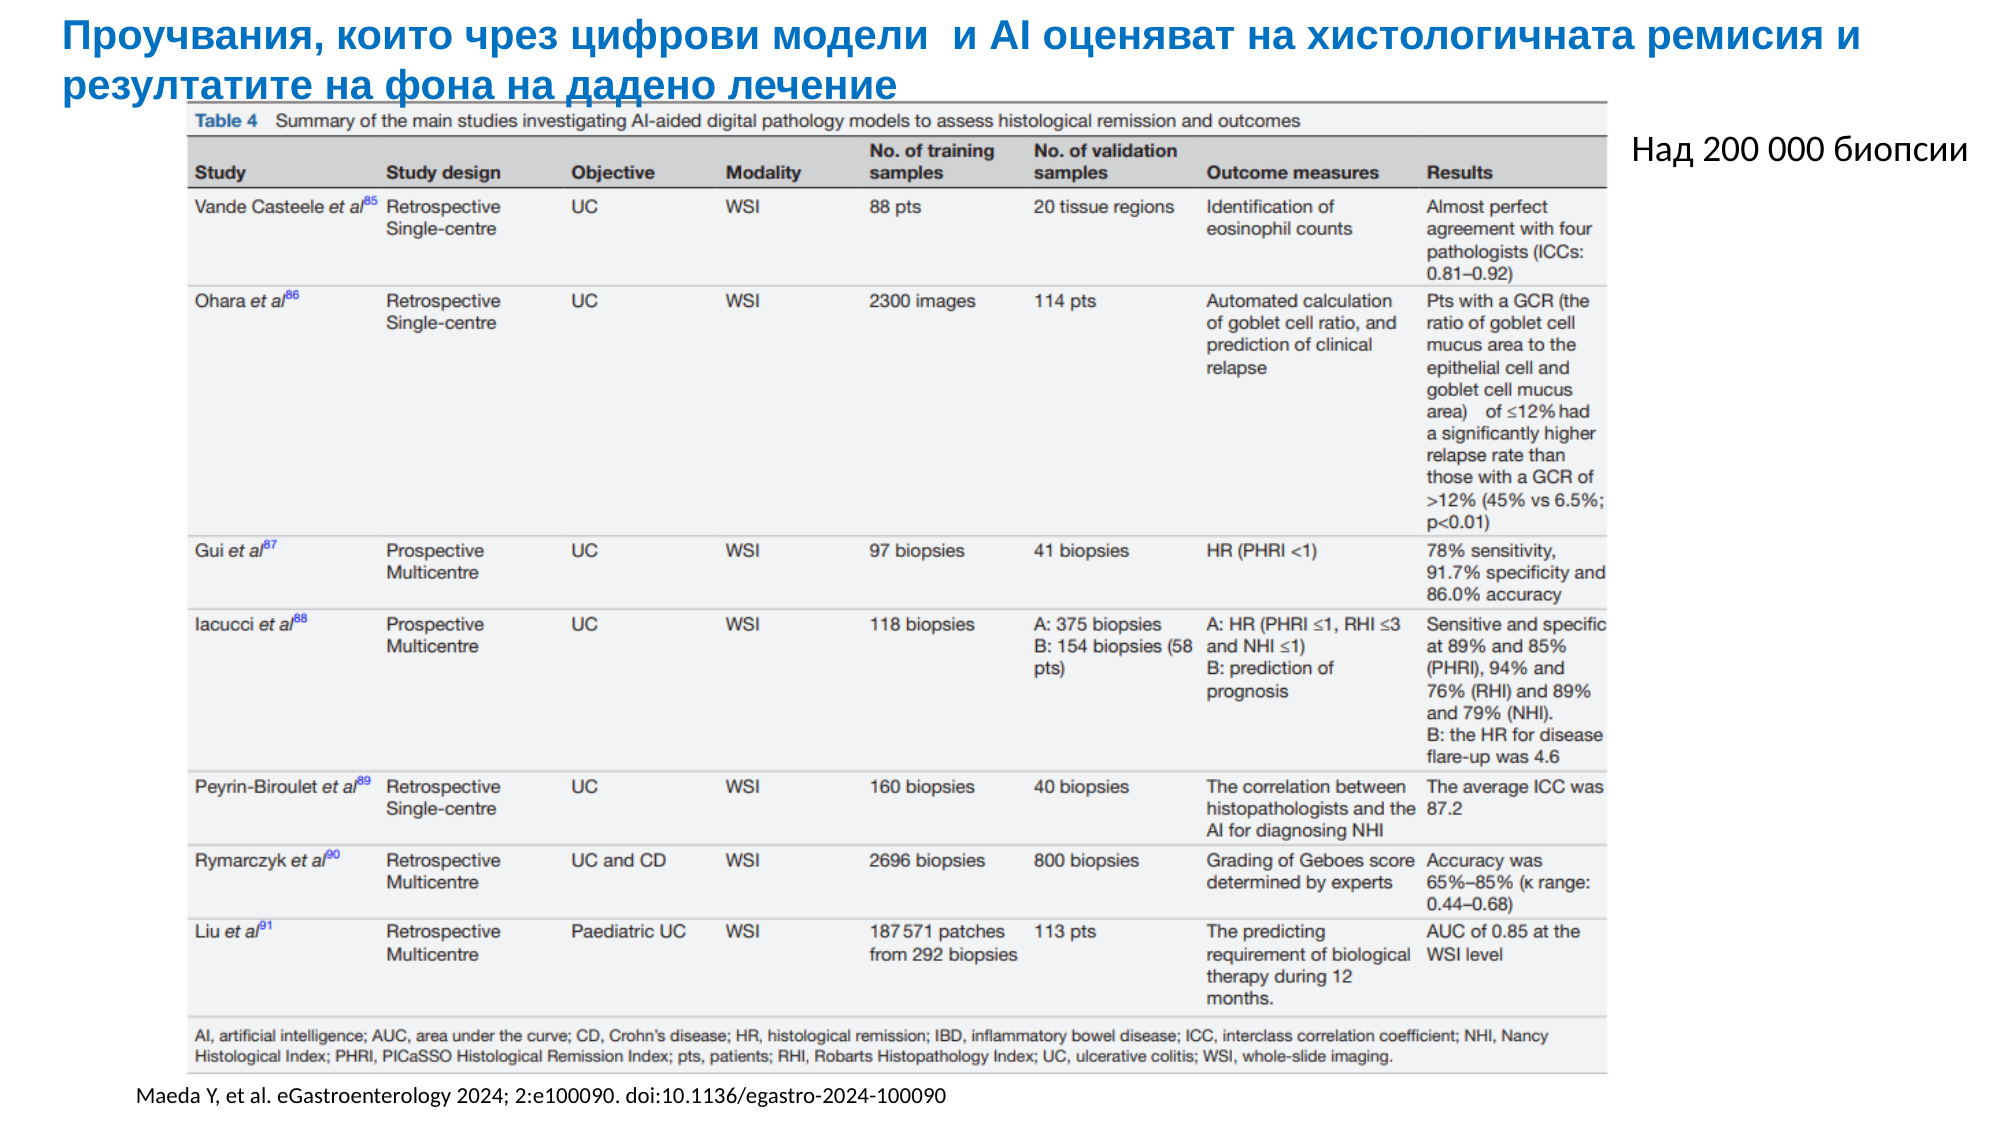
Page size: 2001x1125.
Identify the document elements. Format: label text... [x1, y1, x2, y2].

text_box Проучвания, които чрез цифрови модели и AI оценяват на хистологичната ремисия и резултатите на фона на дадено лечение [47, 0, 2000, 115]
picture [181, 93, 1617, 1081]
text_box Над 200 000 биопсии [1617, 116, 2000, 177]
text_box Maeda Y, et al. eGastroenterology 2024; 2:e100090. doi:10.1136/egastro-2024-100090 [121, 1072, 1497, 1115]
